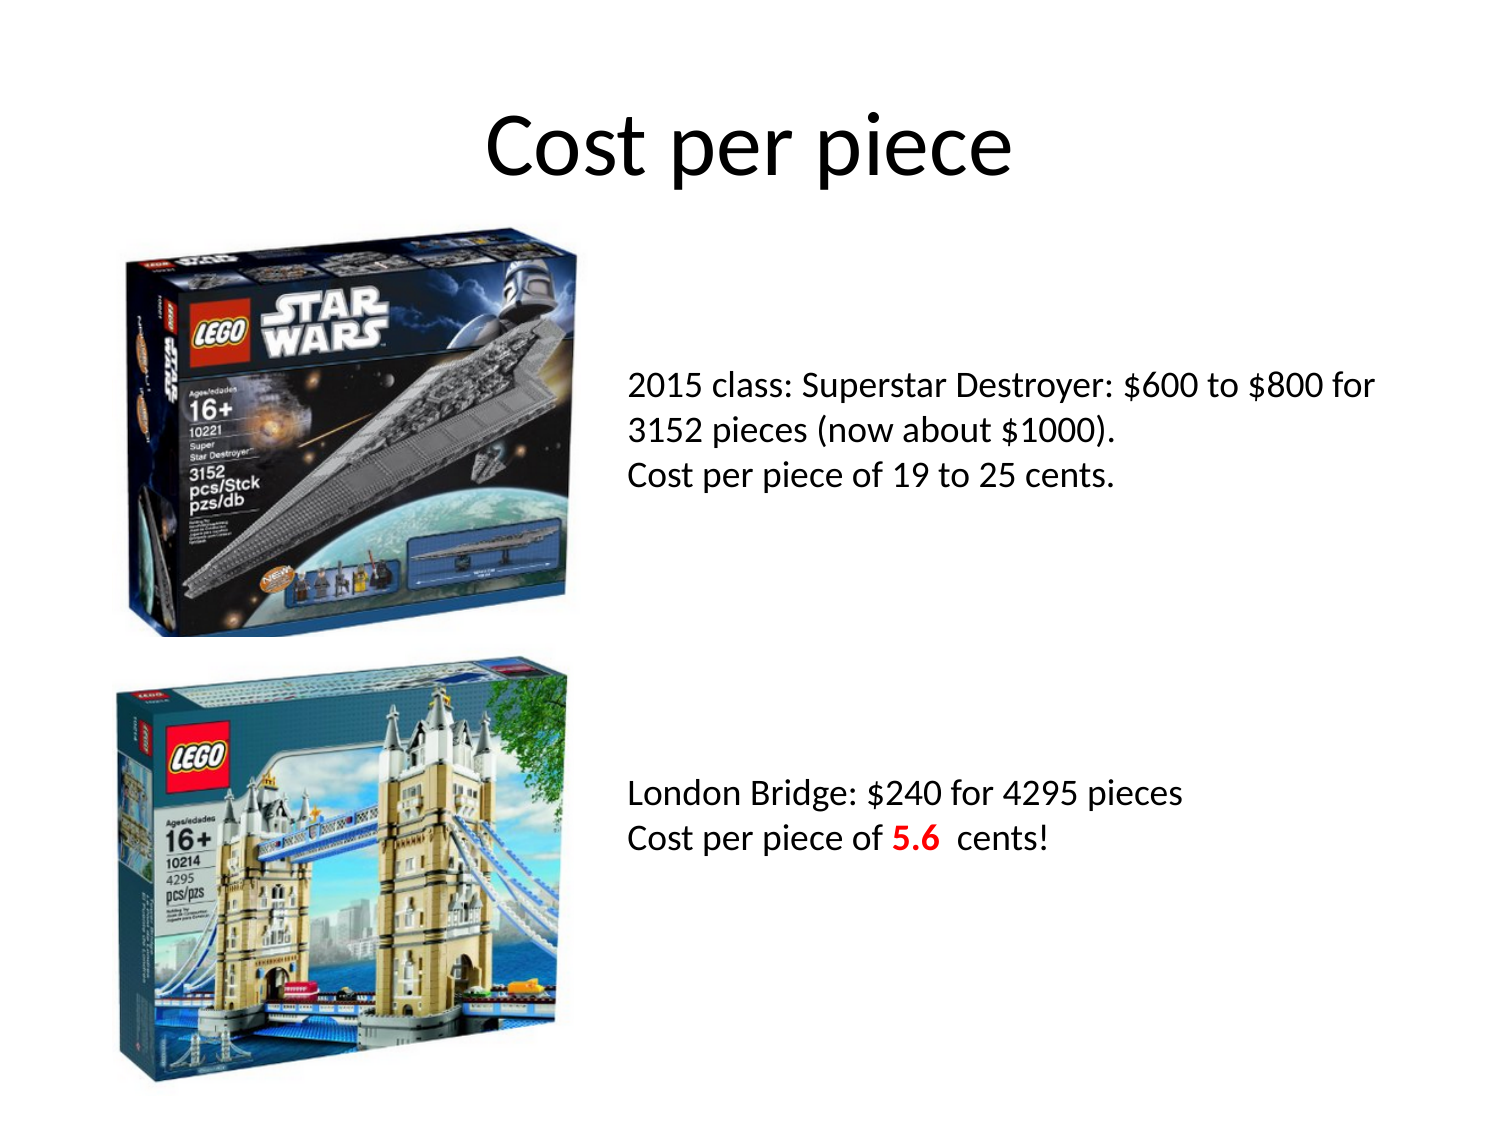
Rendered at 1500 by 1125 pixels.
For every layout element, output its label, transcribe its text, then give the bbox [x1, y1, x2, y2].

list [112, 212, 588, 666]
text_box 2015 class: Superstar Destroyer: $600 to $800 for 3152 pieces (now about $1000). Cost per piece of 19 to 25 cents. [612, 352, 1450, 503]
picture [112, 637, 576, 1096]
title Cost per piece [75, 45, 1425, 233]
text_box London Bridge: $240 for 4295 pieces Cost per piece of 5.6 cents! [612, 760, 1450, 866]
